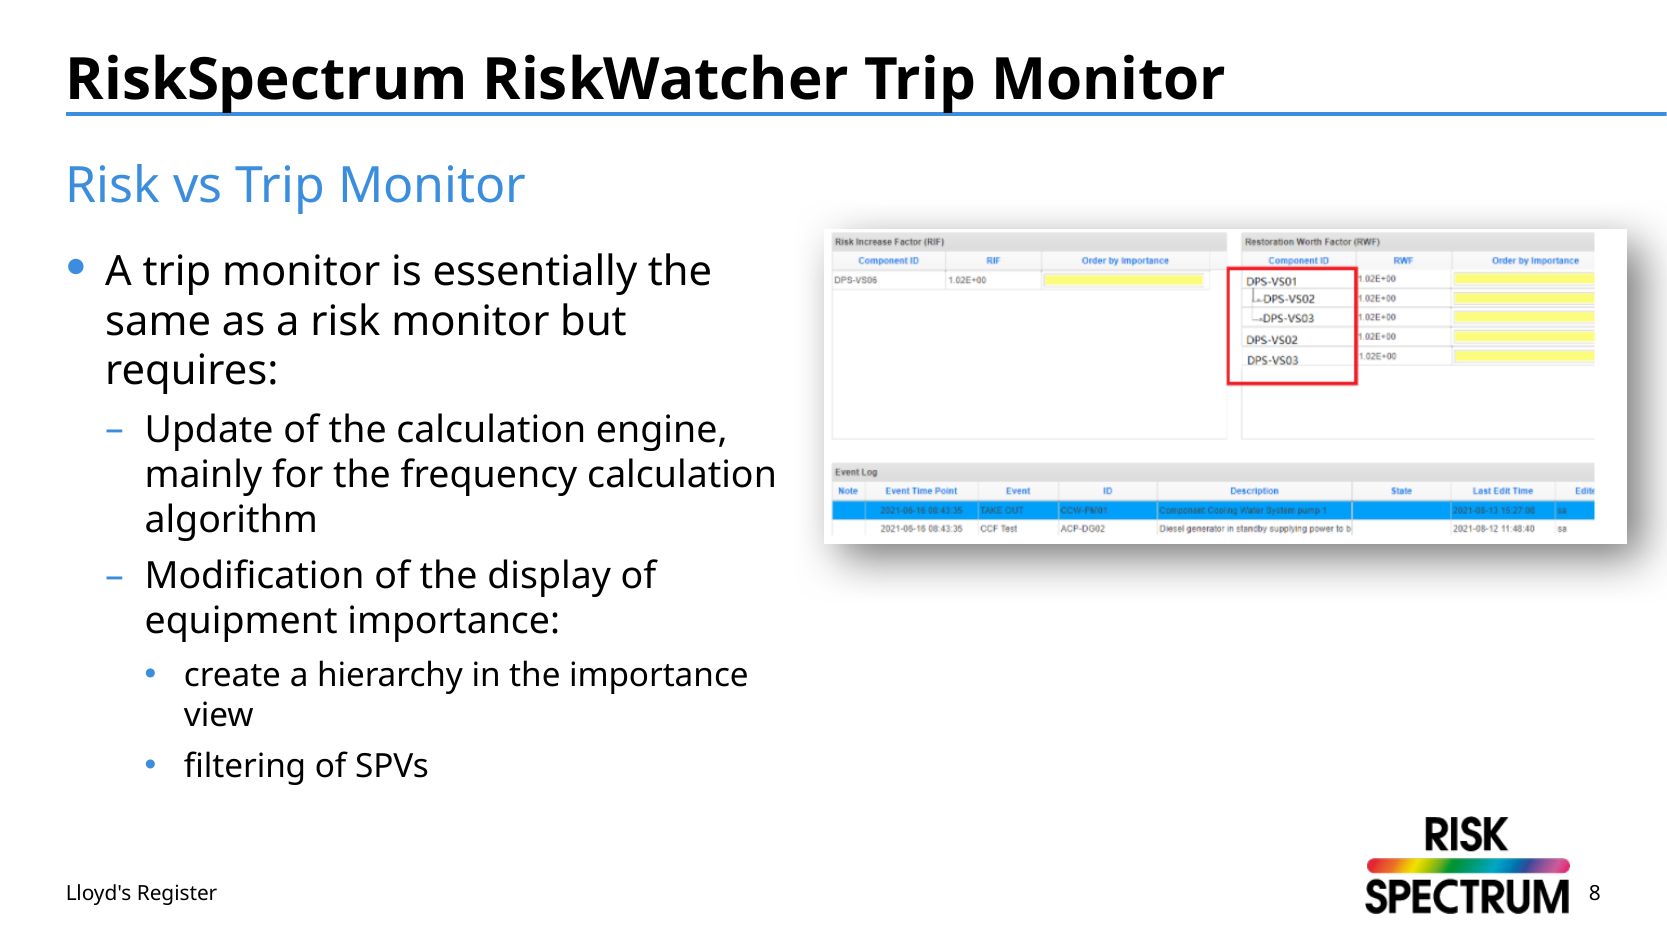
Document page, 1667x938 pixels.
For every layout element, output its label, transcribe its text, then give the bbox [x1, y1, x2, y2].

picture [1365, 816, 1570, 868]
slide_number 8 [1225, 868, 1601, 919]
picture [824, 229, 1627, 544]
title RiskSpectrum RiskWatcher Trip Monitor [65, 48, 1601, 114]
list Risk vs Trip Monitor [65, 142, 788, 223]
list A trip monitor is essentially the same as a risk monitor but requires: Update of the calculation engine, mainly for the frequency calculation algorithm Modification of the display of equipment importance: create a hierarchy in the importance view filtering of SPVs [65, 243, 788, 844]
footer Lloyd's Register [65, 868, 377, 919]
